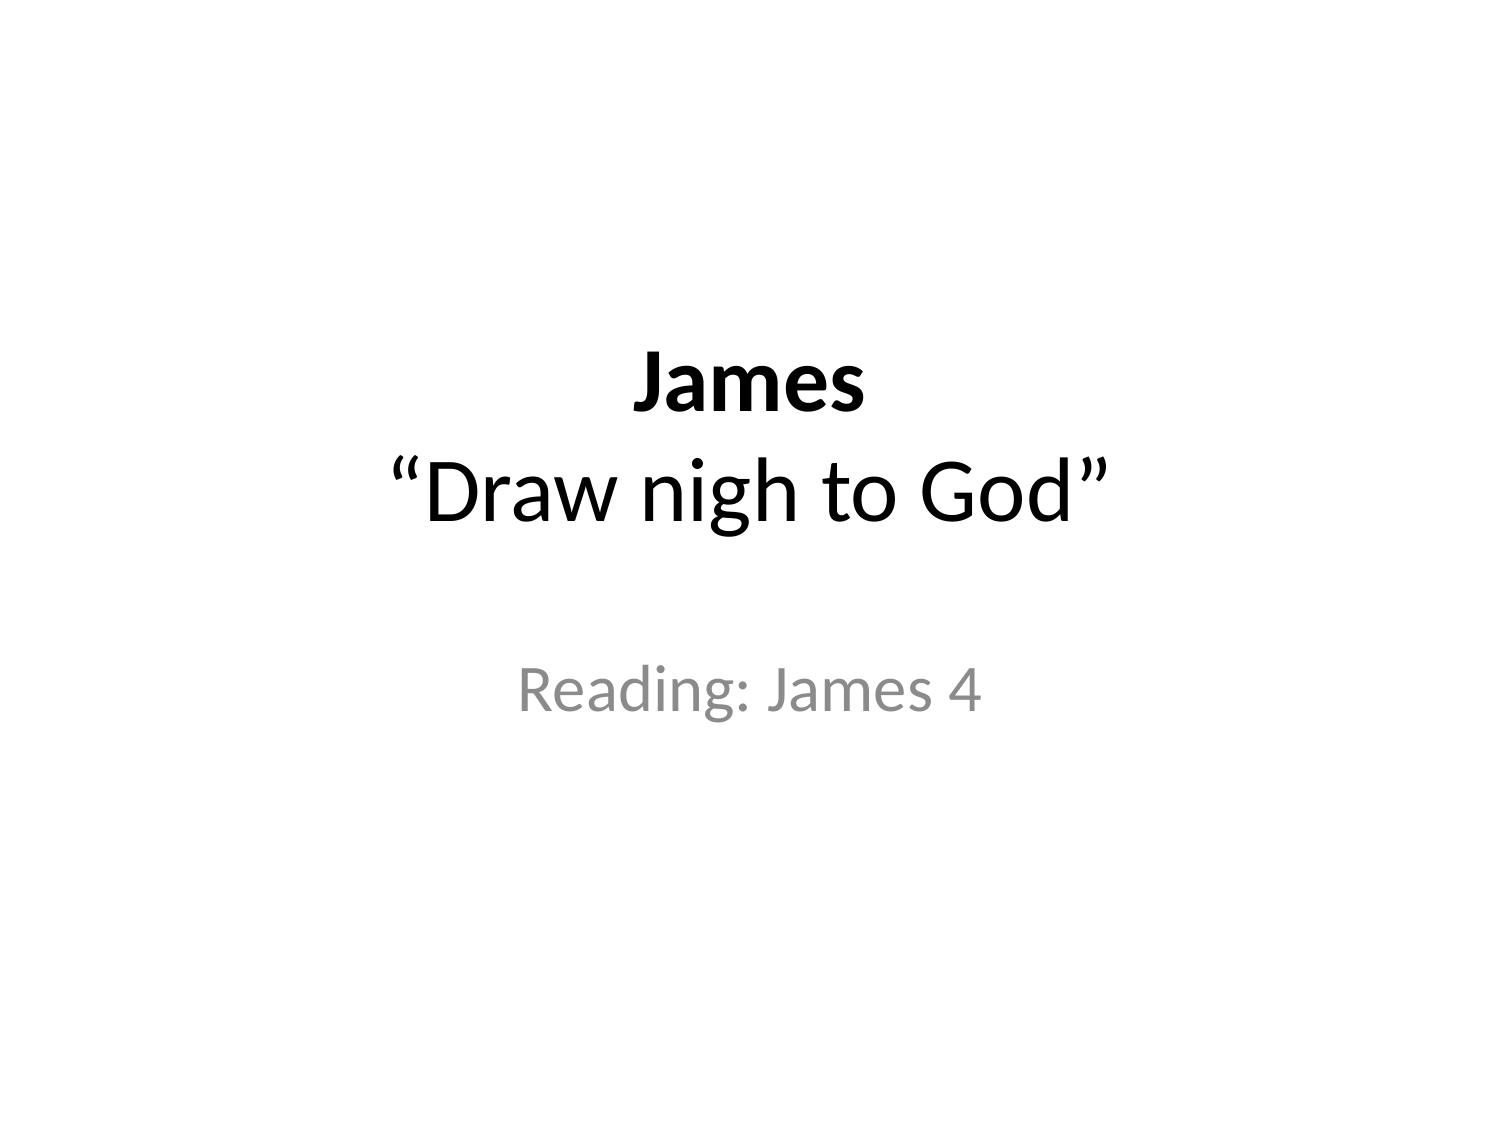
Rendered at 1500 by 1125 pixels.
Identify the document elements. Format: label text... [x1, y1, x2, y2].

title James “Draw nigh to God” [112, 269, 1388, 591]
subtitle Reading: James 4 [225, 637, 1275, 925]
